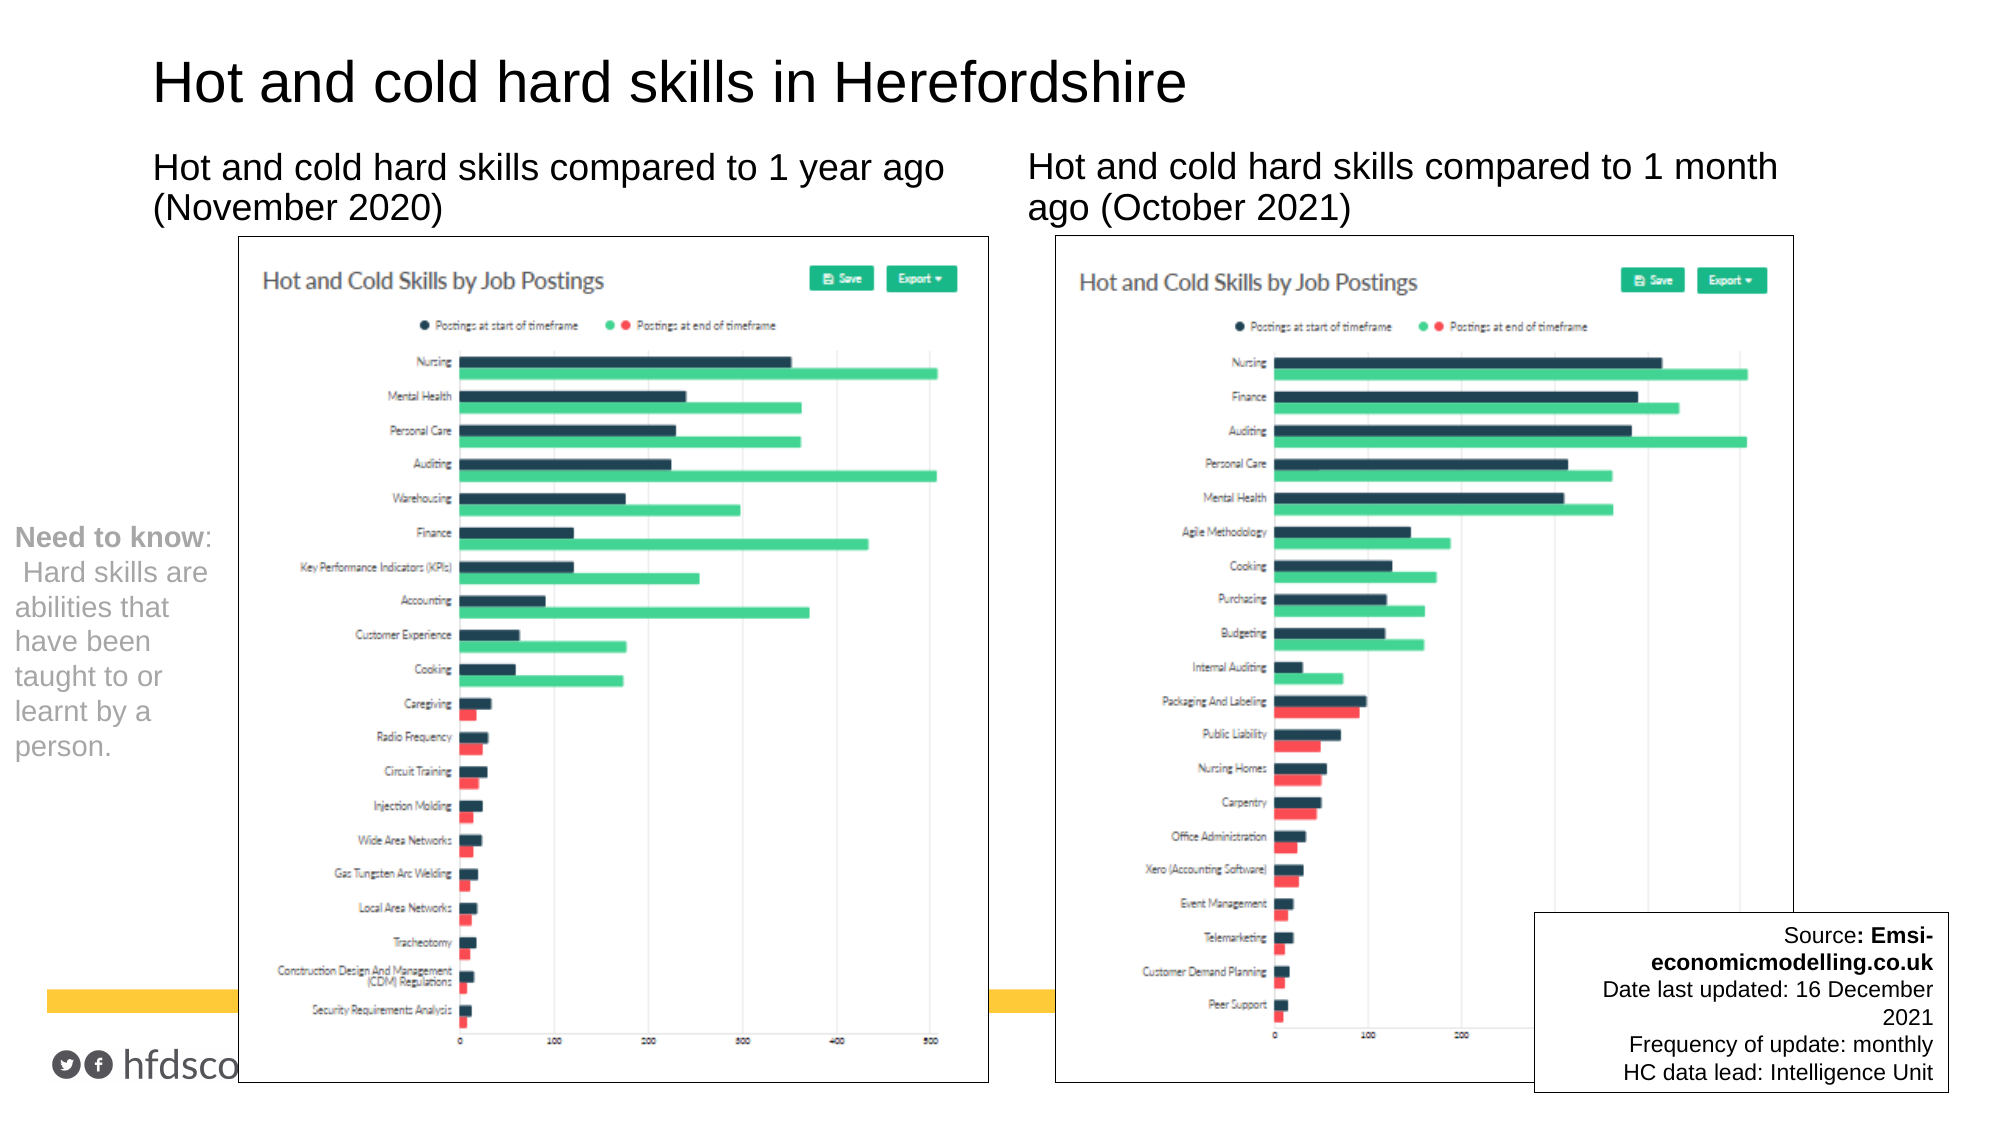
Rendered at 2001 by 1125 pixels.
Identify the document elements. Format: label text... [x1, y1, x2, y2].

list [1055, 235, 1794, 1083]
picture [47, 1045, 327, 1084]
title Hot and cold hard skills in Herefordshire [137, 59, 1863, 107]
text_box Source: Emsi- economicmodelling.co.uk Date last updated: 16 December 2021 Frequency of update: monthly HC data lead: Intelligence Unit [1534, 912, 1949, 1093]
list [238, 236, 989, 1083]
text_box Need to know: Hard skills are abilities that have been taught to or learnt by a person. [0, 510, 229, 770]
list Hot and cold hard skills compared to 1 month ago (October 2021) [1012, 138, 1863, 236]
picture [1505, 1083, 1534, 1093]
list Hot and cold hard skills compared to 1 year ago (November 2020) [137, 138, 984, 237]
